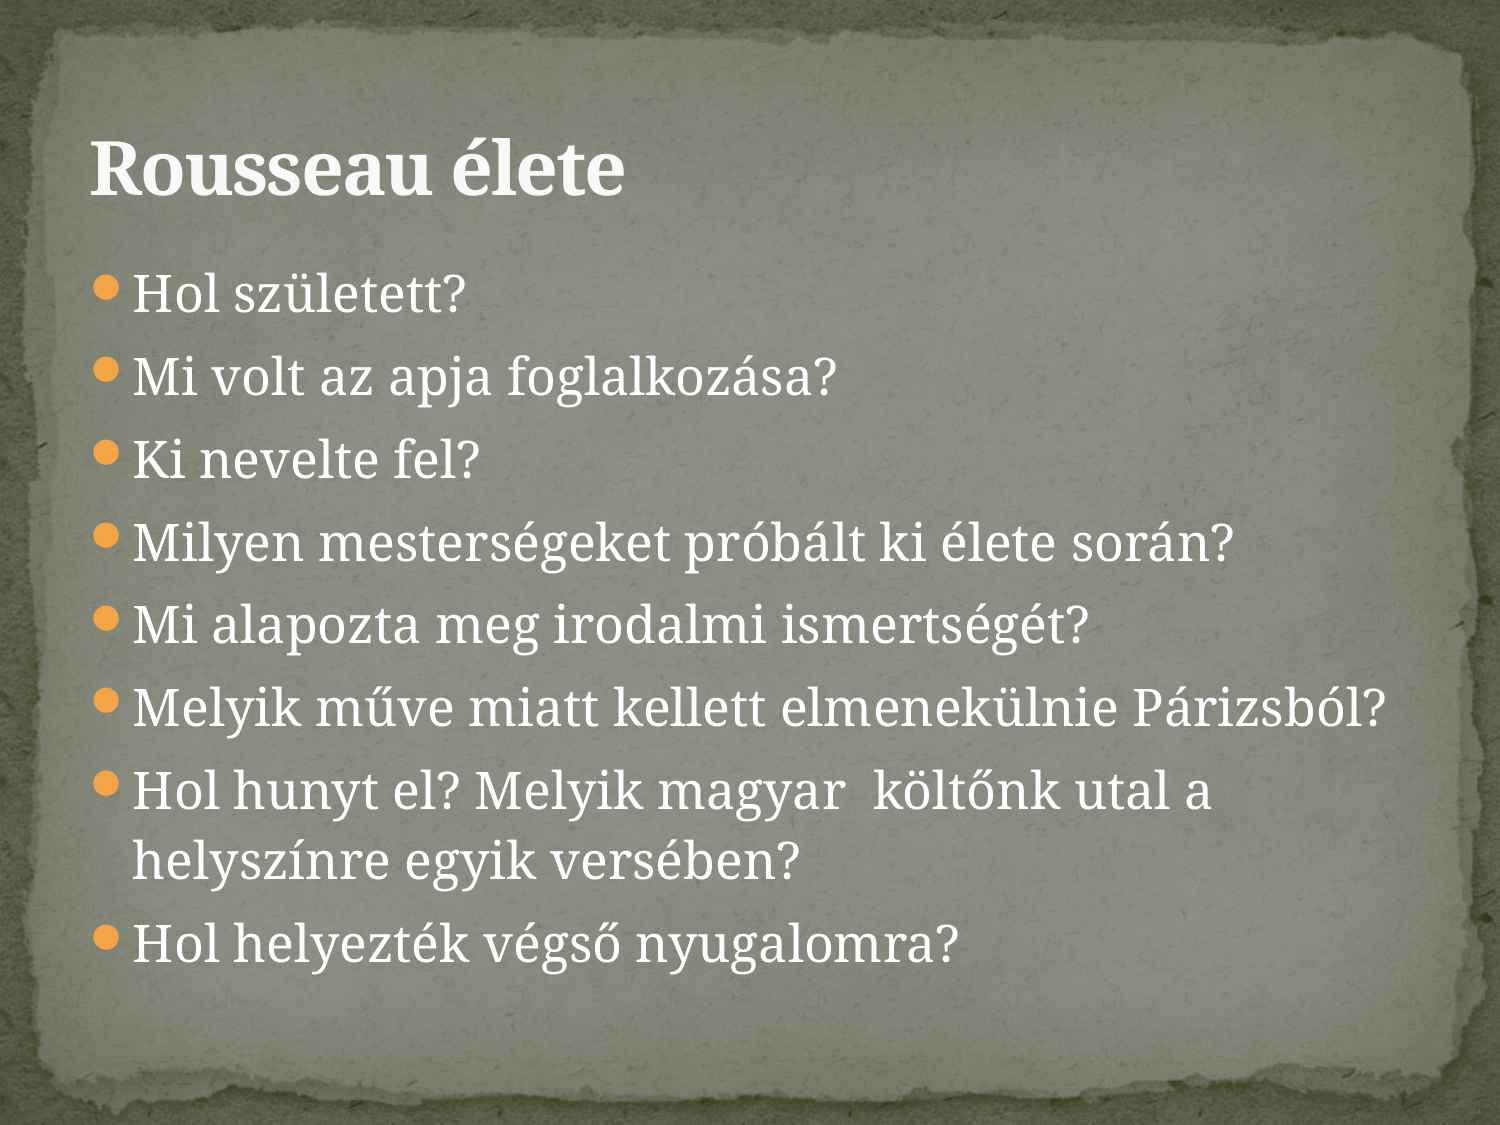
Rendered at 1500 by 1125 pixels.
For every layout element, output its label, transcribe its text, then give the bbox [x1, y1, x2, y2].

list Hol született? Mi volt az apja foglalkozása? Ki nevelte fel? Milyen mesterségeket próbált ki élete során? Mi alapozta meg irodalmi ismertségét? Melyik műve miatt kellett elmenekülnie Párizsból? Hol hunyt el? Melyik magyar költőnk utal a helyszínre egyik versében? Hol helyezték végső nyugalomra? [75, 249, 1425, 1000]
title Rousseau élete [74, 24, 1425, 225]
